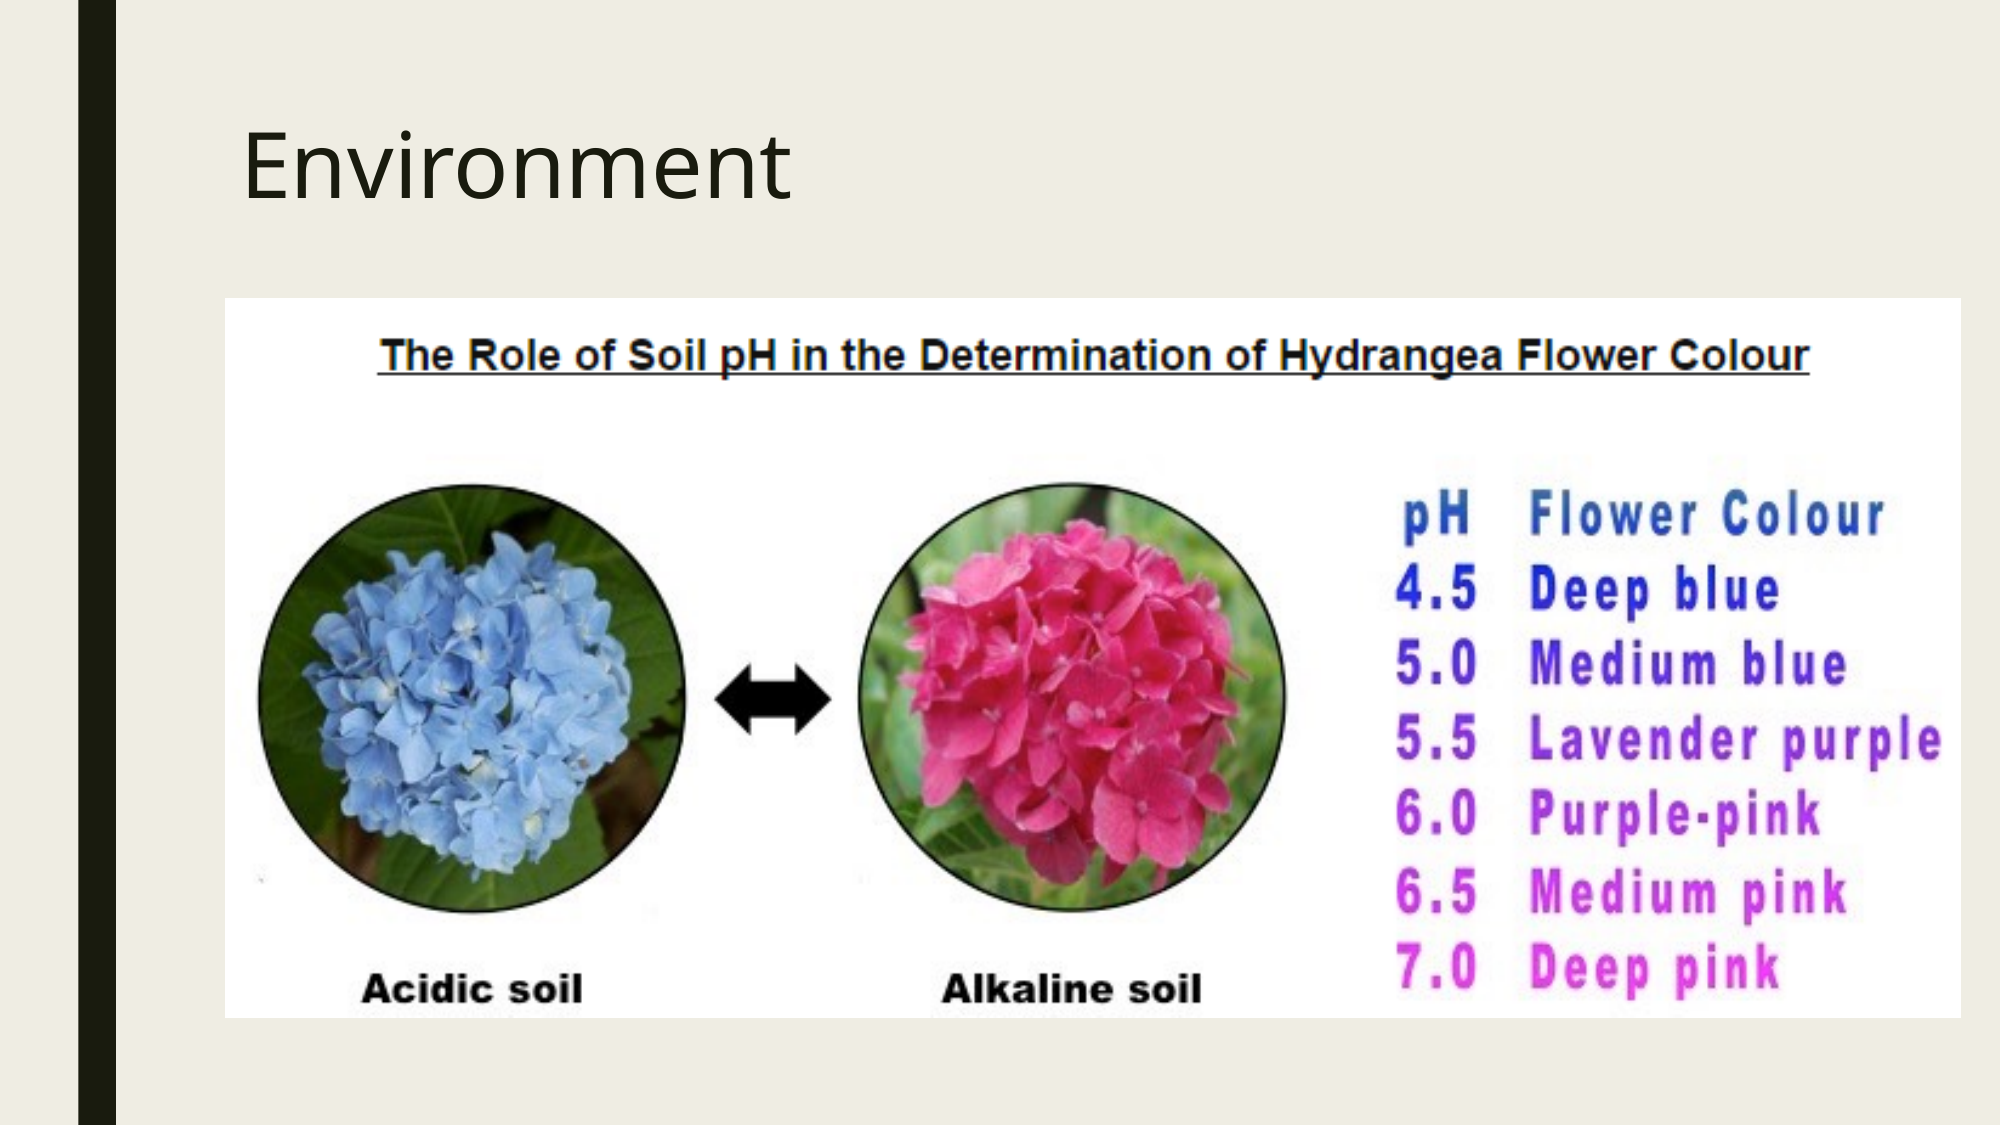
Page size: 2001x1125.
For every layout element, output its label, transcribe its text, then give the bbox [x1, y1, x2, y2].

title Environment [225, 112, 1800, 298]
picture [224, 298, 1961, 1018]
